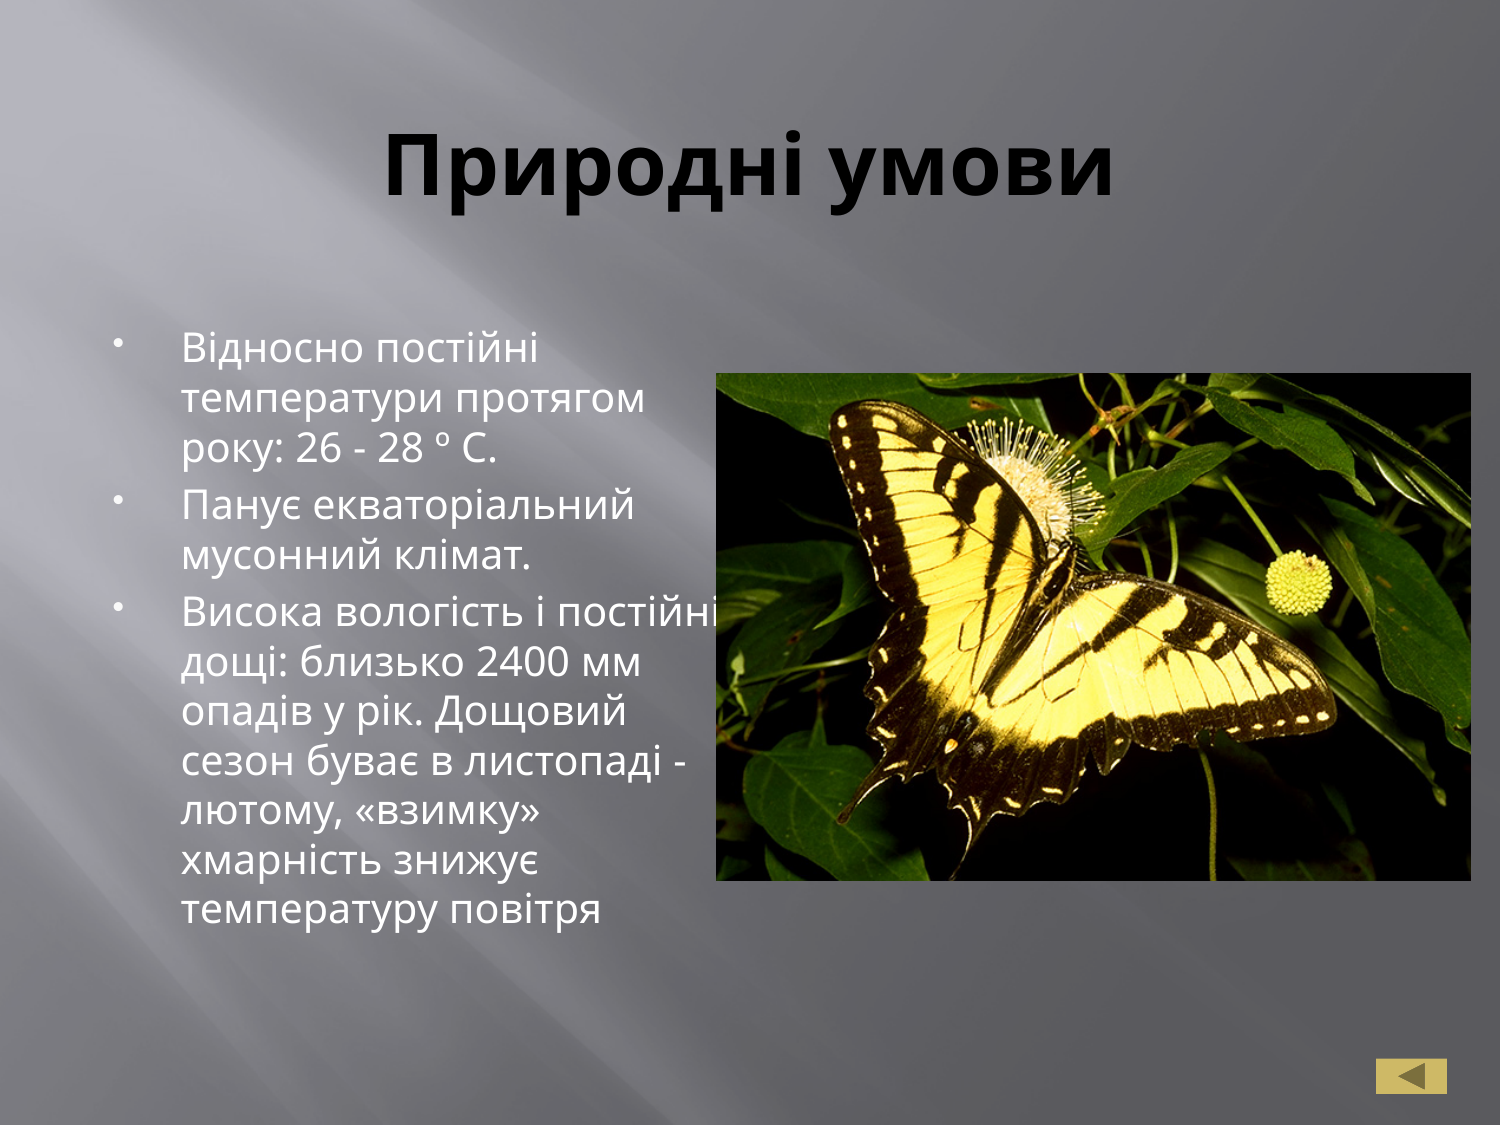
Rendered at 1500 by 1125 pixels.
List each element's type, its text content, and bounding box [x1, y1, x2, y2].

list Відносно постійні температури протягом року: 26 - 28 º C. Панує екваторіальний мусонний клімат. Висока вологість і постійні дощі: близько 2400 мм опадів у рік. Дощовий сезон буває в листопаді - лютому, «взимку» хмарність знижує температуру повітря [76, 314, 740, 990]
picture [716, 373, 1471, 881]
title Природні умови [75, 47, 1425, 275]
text_box [1376, 1058, 1447, 1094]
